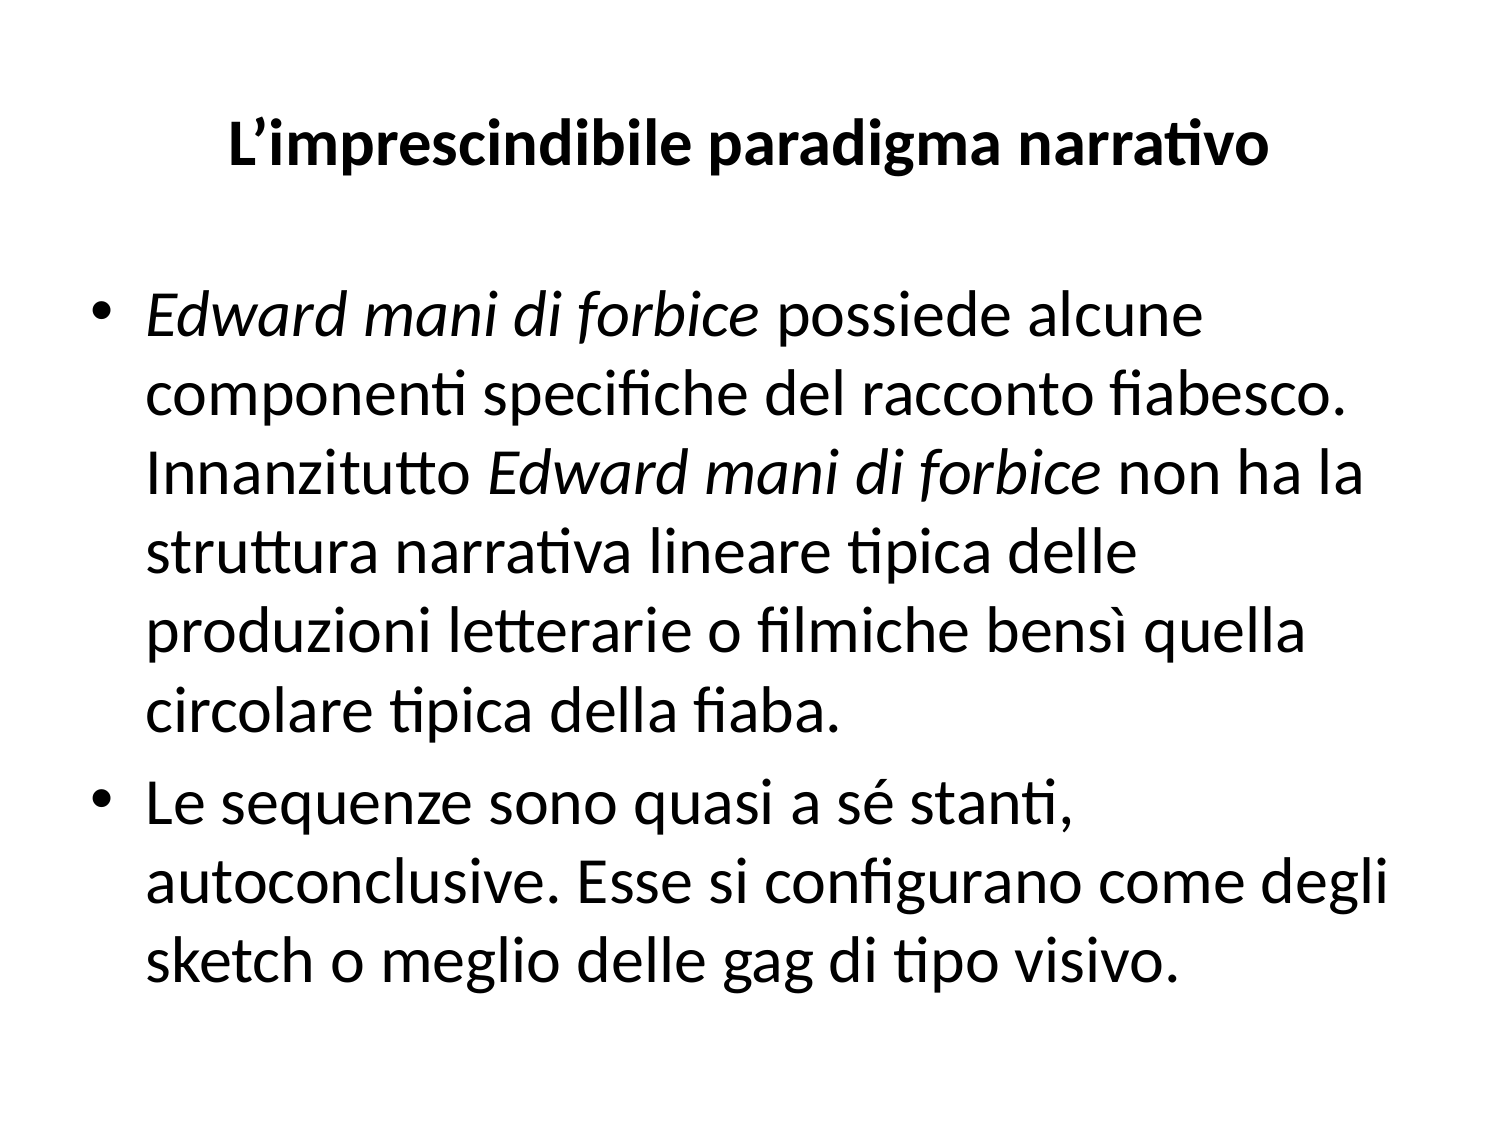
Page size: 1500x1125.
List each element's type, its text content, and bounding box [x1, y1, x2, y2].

title L’imprescindibile paradigma narrativo [75, 45, 1425, 233]
list Edward mani di forbice possiede alcune componenti specifiche del racconto fiabesco. Innanzitutto Edward mani di forbice non ha la struttura narrativa lineare tipica delle produzioni letterarie o filmiche bensì quella circolare tipica della fiaba. Le sequenze sono quasi a sé stanti, autoconclusive. Esse si configurano come degli sketch o meglio delle gag di tipo visivo. [75, 262, 1425, 1005]
